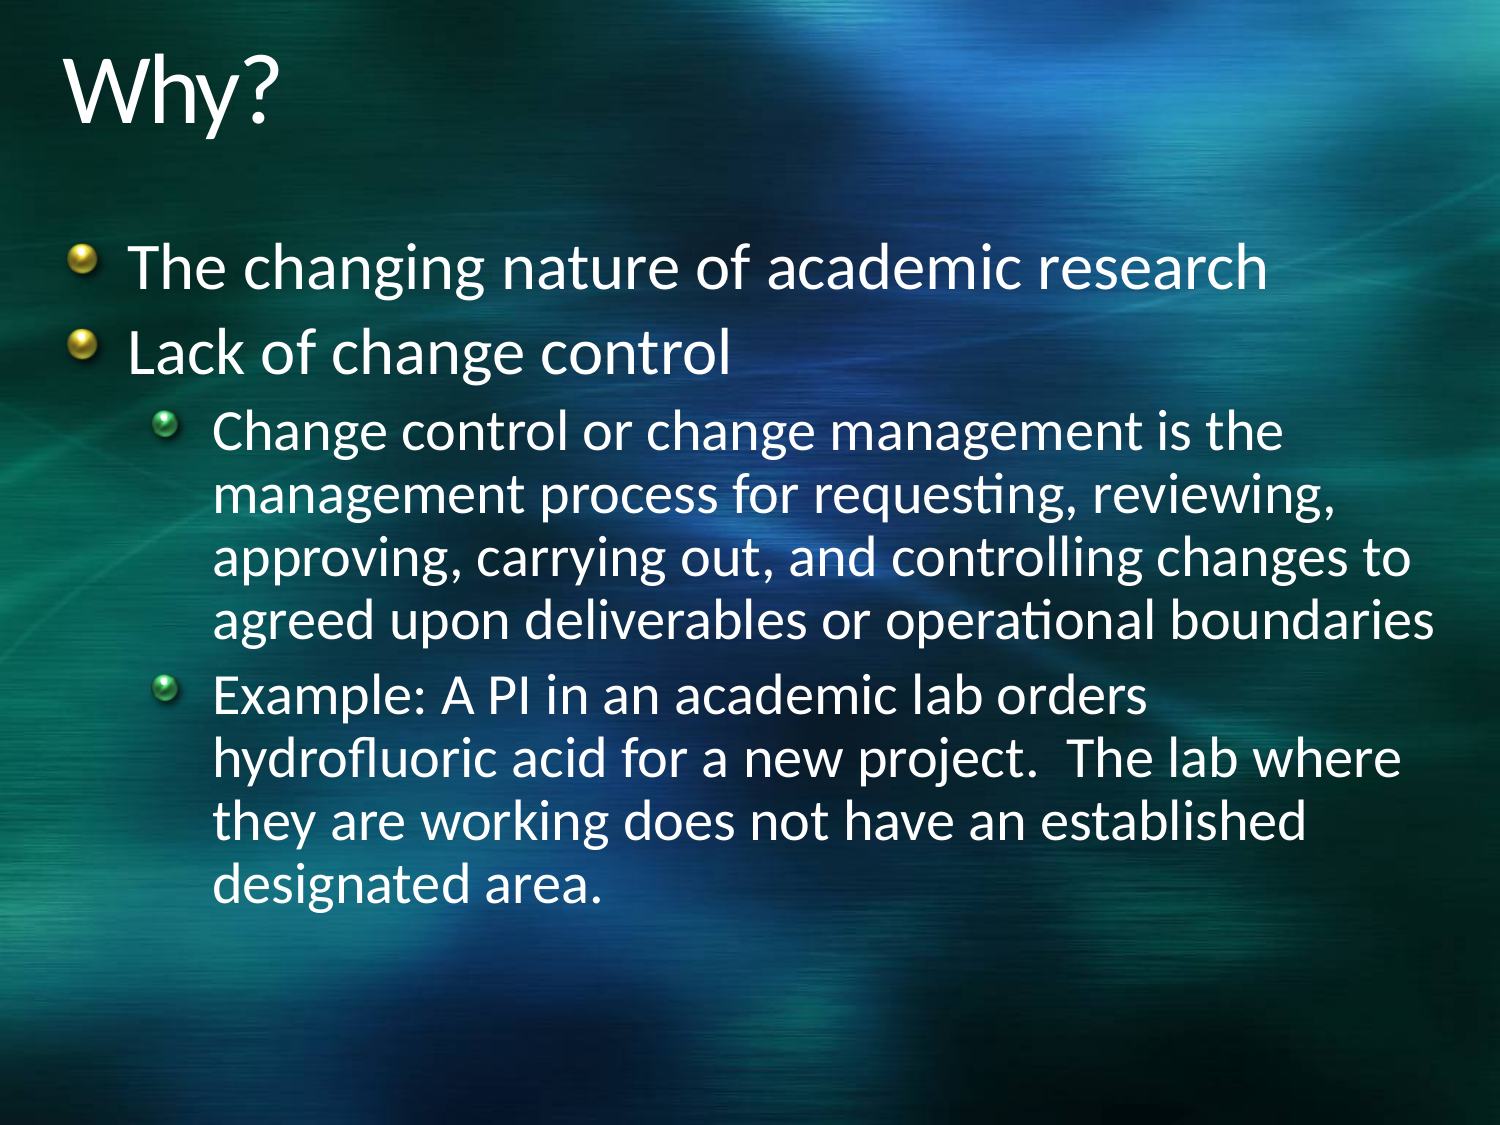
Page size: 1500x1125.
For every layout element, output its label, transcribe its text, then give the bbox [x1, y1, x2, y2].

list The changing nature of academic research Lack of change control Change control or change management is the management process for requesting, reviewing, approving, carrying out, and controlling changes to agreed upon deliverables or operational boundaries Example: A PI in an academic lab orders hydrofluoric acid for a new project. The lab where they are working does not have an established designated area. [62, 231, 1438, 994]
picture [0, 0, 1500, 1125]
title Why? [62, 37, 1438, 147]
